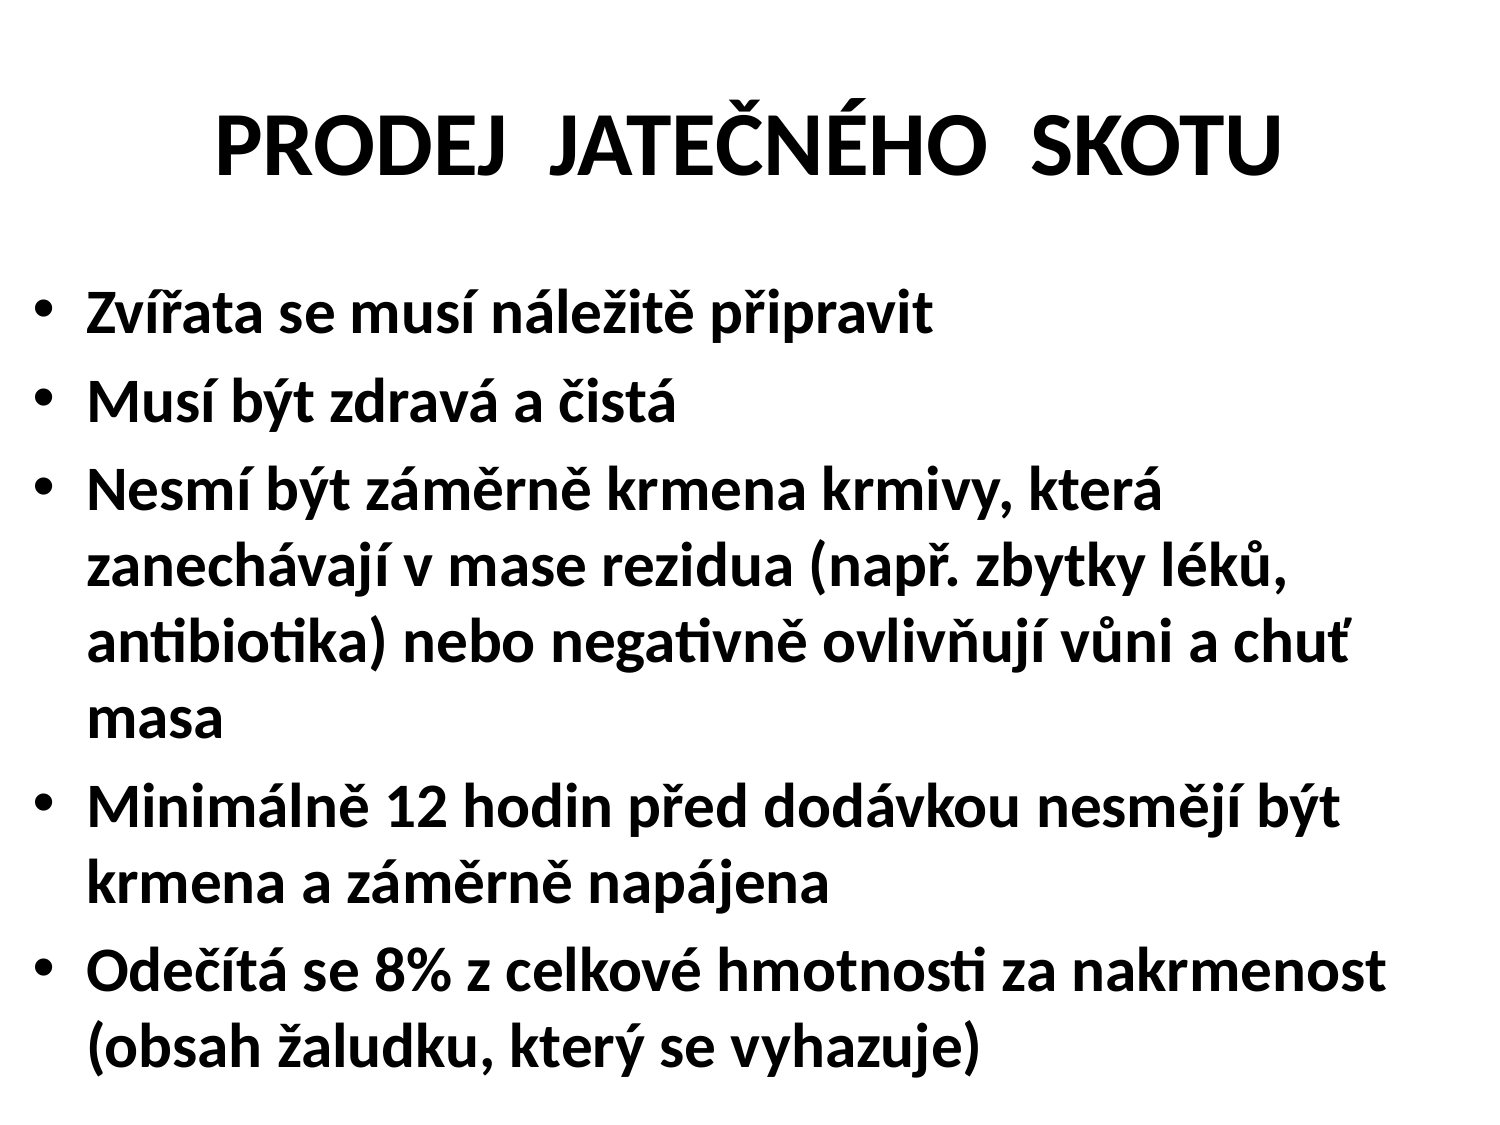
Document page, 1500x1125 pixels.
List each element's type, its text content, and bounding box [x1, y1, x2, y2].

list Zvířata se musí náležitě připravit Musí být zdravá a čistá Nesmí být záměrně krmena krmivy, která zanechávají v mase rezidua (např. zbytky léků, antibiotika) nebo negativně ovlivňují vůni a chuť masa Minimálně 12 hodin před dodávkou nesmějí být krmena a záměrně napájena Odečítá se 8% z celkové hmotnosti za nakrmenost (obsah žaludku, který se vyhazuje) [17, 262, 1483, 1094]
title PRODEJ JATEČNÉHO SKOTU [75, 45, 1425, 233]
